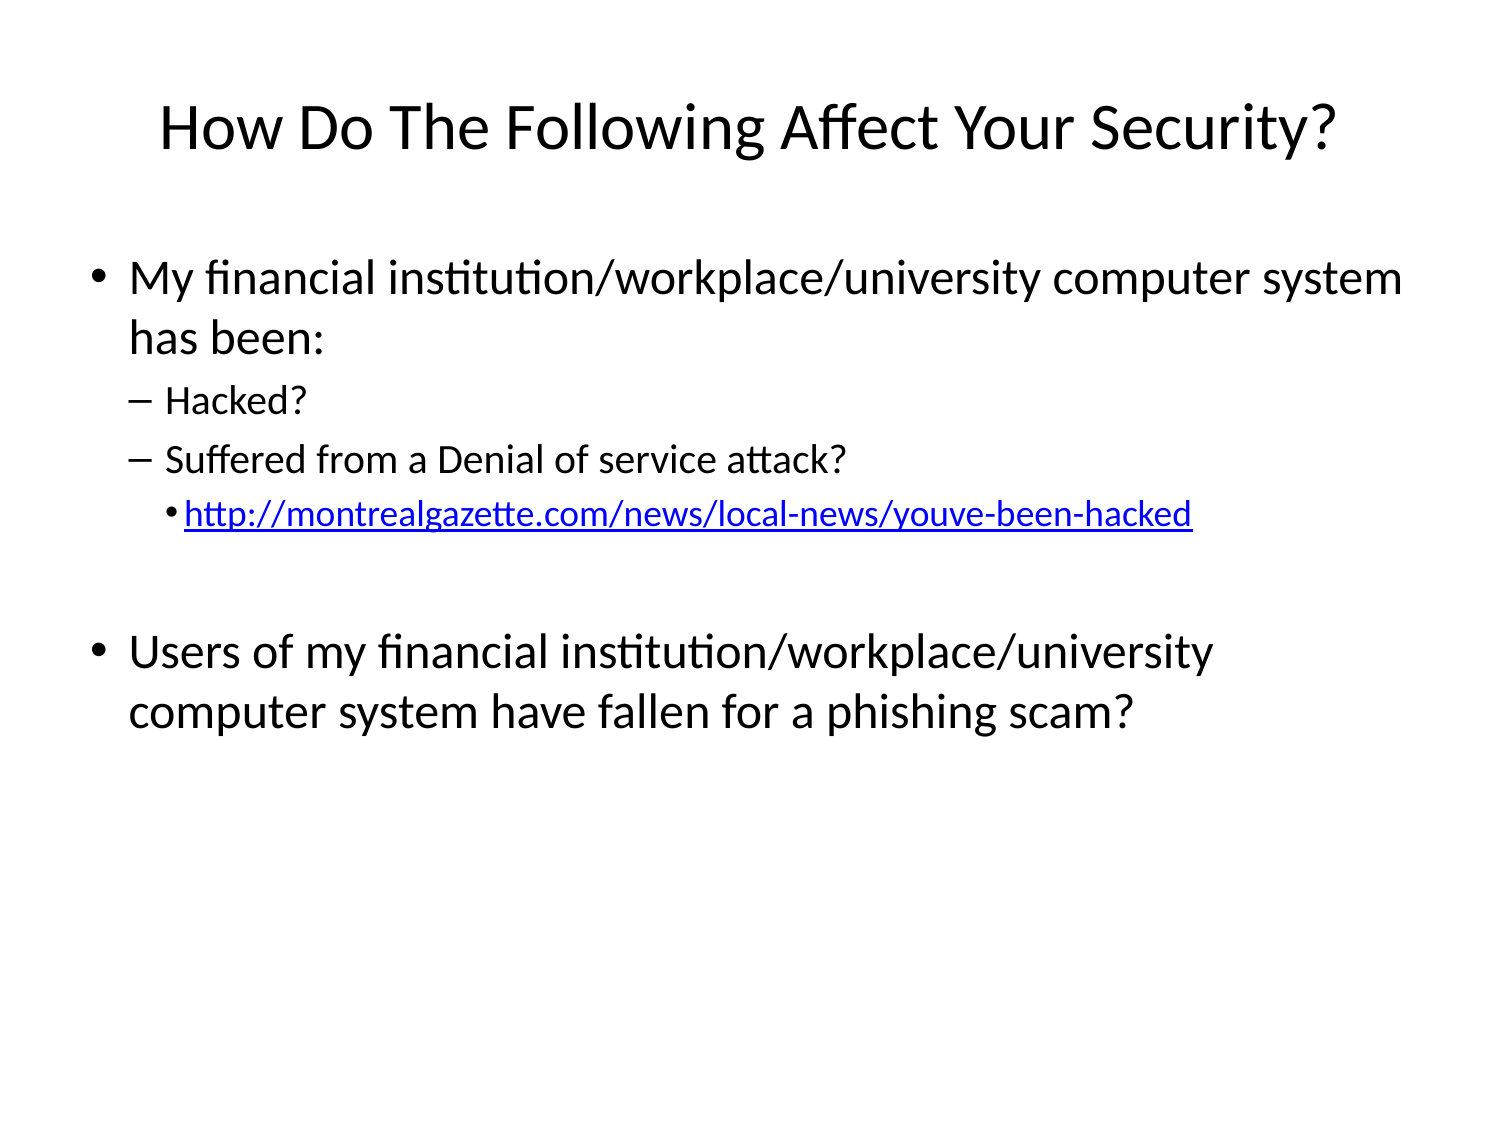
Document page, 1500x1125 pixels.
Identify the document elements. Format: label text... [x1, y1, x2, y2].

list My financial institution/workplace/university computer system has been: Hacked? Suffered from a Denial of service attack? http://montrealgazette.com/news/local-news/youve-been-hacked Users of my financial institution/workplace/university computer system have fallen for a phishing scam? [75, 237, 1425, 1063]
title How Do The Following Affect Your Security? [75, 45, 1425, 200]
